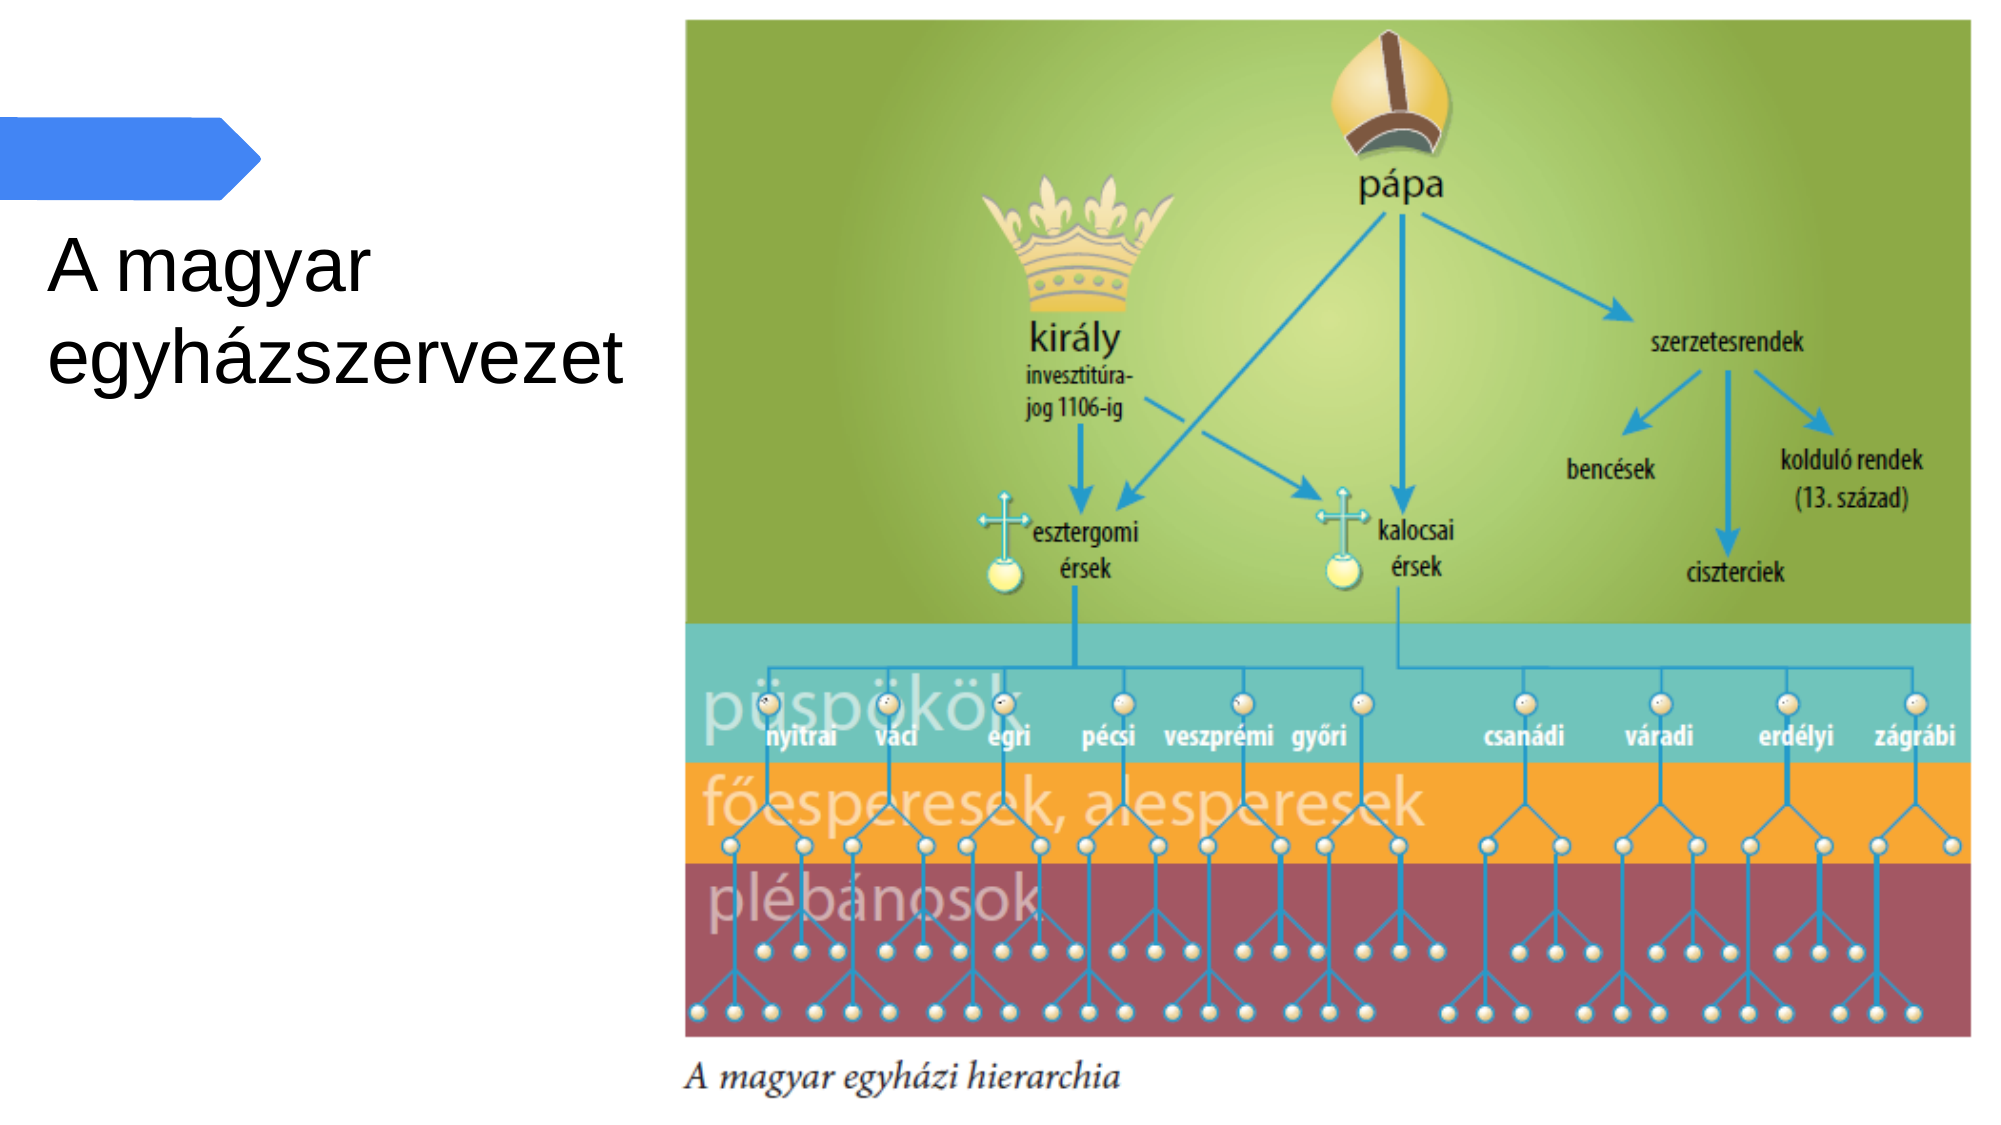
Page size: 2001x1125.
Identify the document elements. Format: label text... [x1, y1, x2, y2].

picture [661, 7, 2000, 1125]
title A magyar egyházszervezet [32, 206, 656, 503]
